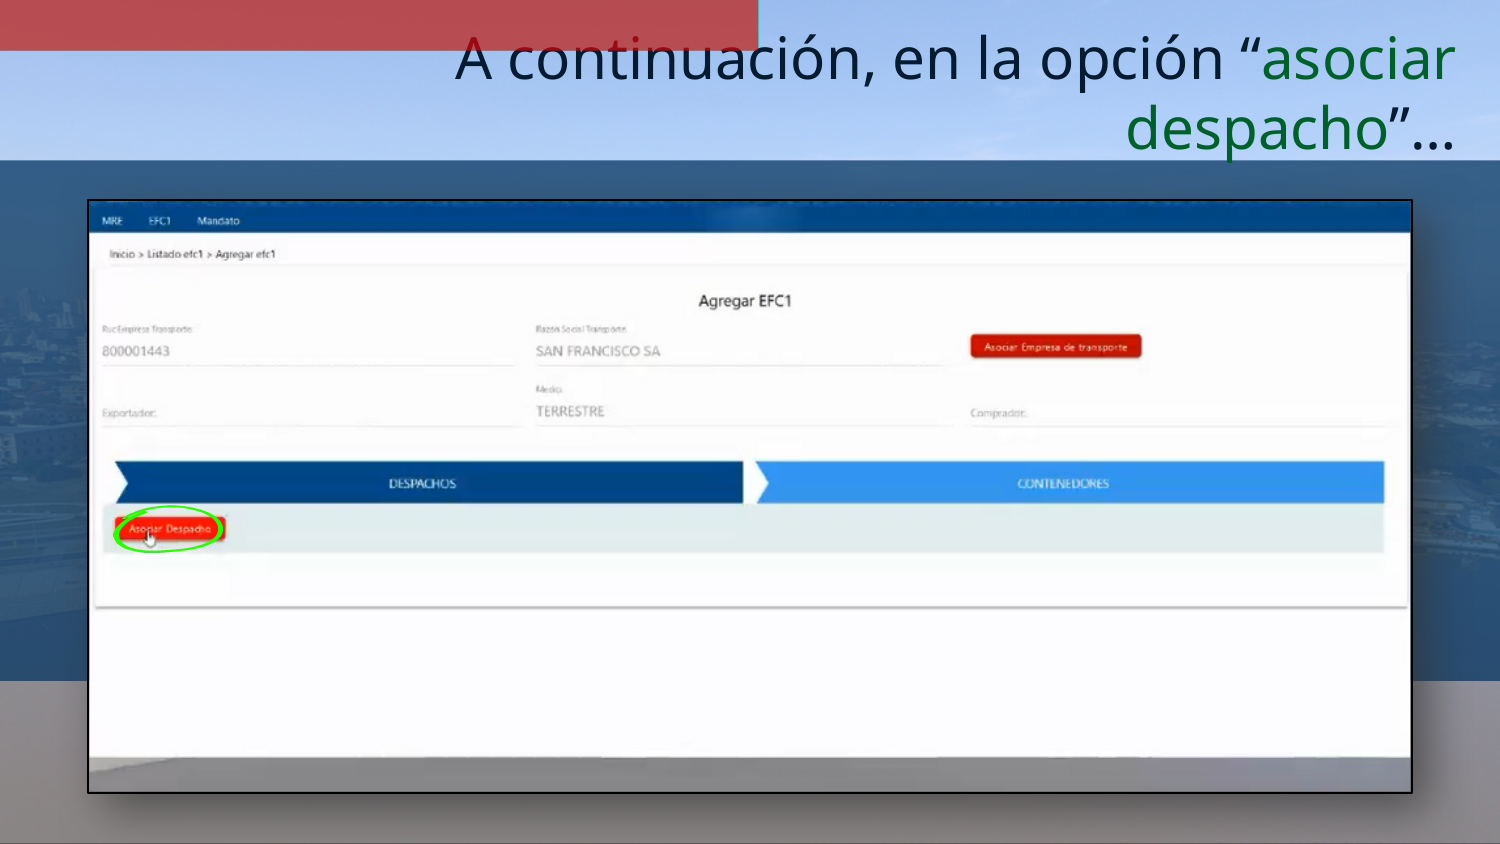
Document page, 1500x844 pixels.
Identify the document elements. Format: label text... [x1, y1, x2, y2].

text_box [0, 0, 760, 53]
title A continuación, en la opción “asociar despacho”… [322, 43, 1473, 140]
picture [89, 201, 1411, 793]
